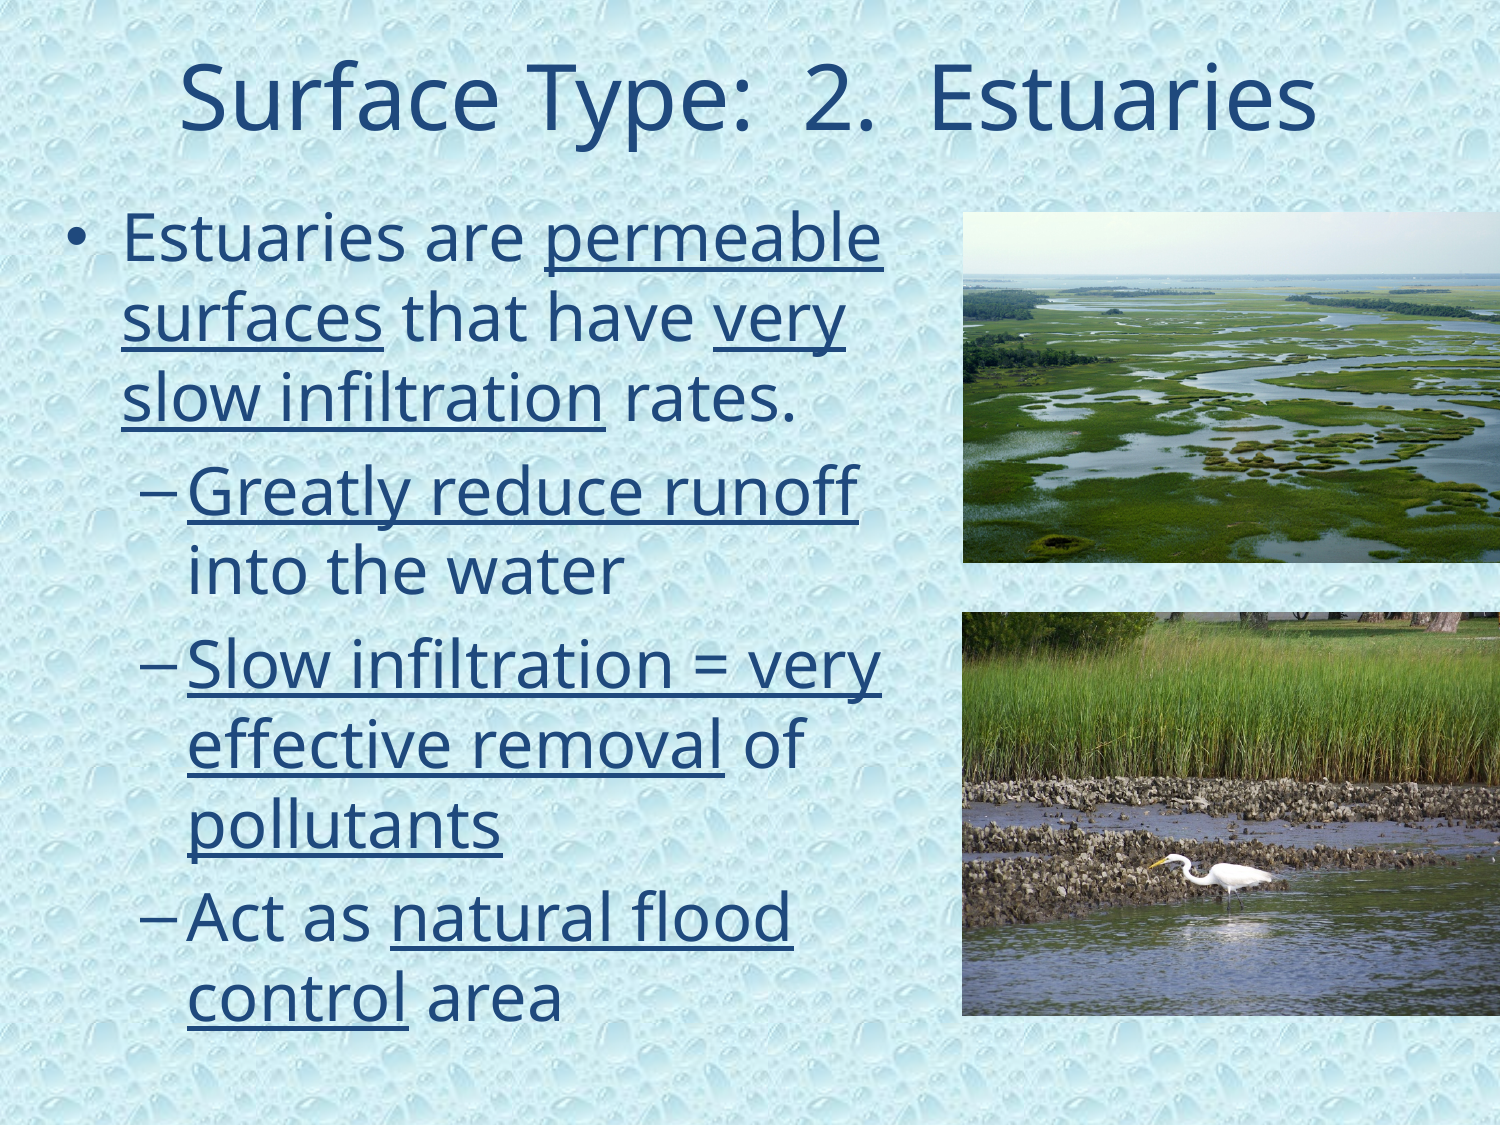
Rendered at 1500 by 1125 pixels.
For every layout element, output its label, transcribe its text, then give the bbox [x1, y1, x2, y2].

list Estuaries are permeable surfaces that have very slow infiltration rates. Greatly reduce runoff into the water Slow infiltration = very effective removal of pollutants Act as natural flood control area [50, 187, 963, 1075]
text_box [25, 0, 845, 321]
picture [963, 212, 1500, 563]
title Surface Type: 2. Estuaries [845, 0, 1450, 188]
picture [962, 612, 1500, 1016]
